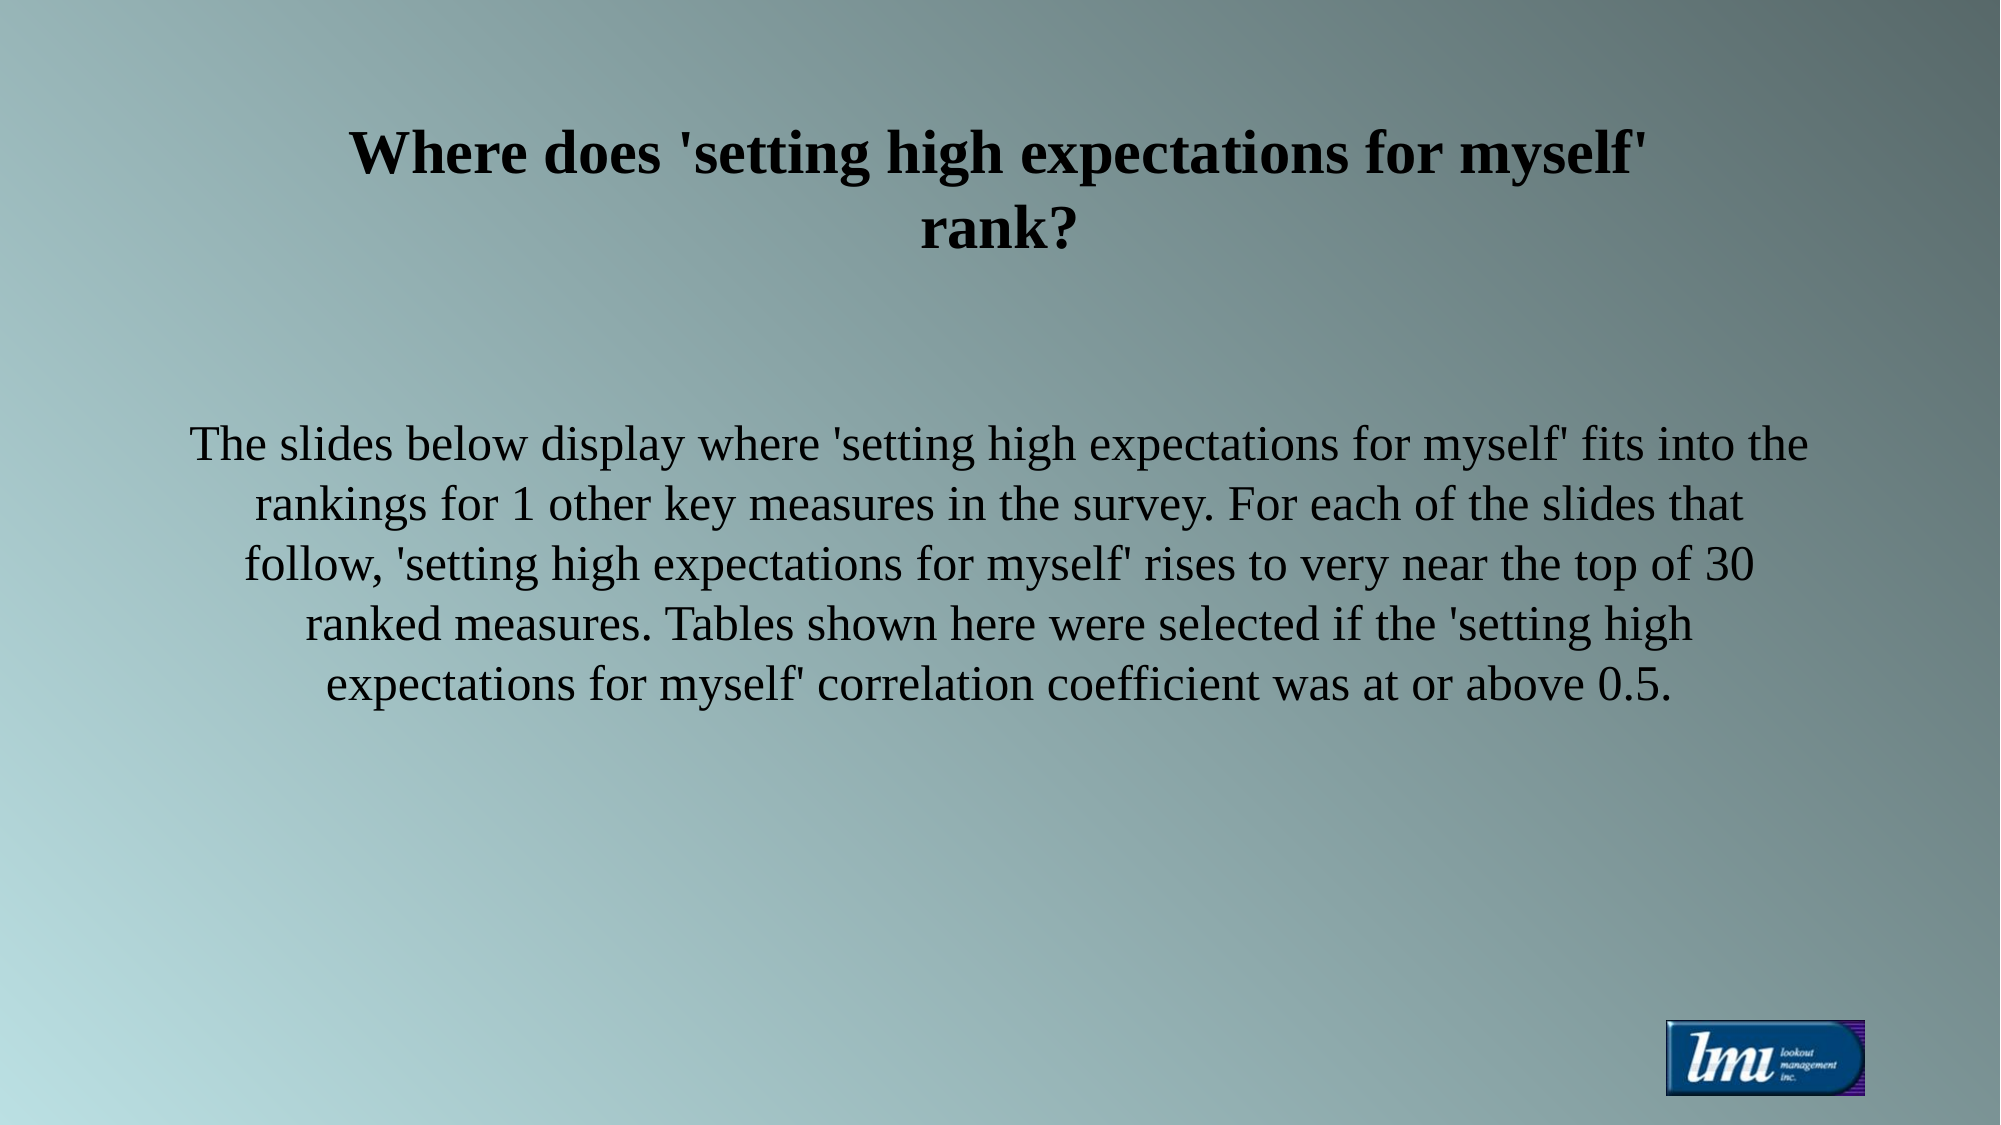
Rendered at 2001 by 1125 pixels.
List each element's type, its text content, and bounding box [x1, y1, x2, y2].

text_box Where does 'setting high expectations for myself' rank? [270, 104, 1730, 269]
text_box The slides below display where 'setting high expectations for myself' fits into the rankings for 1 other key measures in the survey. For each of the slides that follow, 'setting high expectations for myself' rises to very near the top of 30 ranked measures. Tables shown here were selected if the 'setting high expectations for myself' correlation coefficient was at or above 0.5. [166, 403, 1834, 719]
picture [1666, 1020, 1865, 1096]
